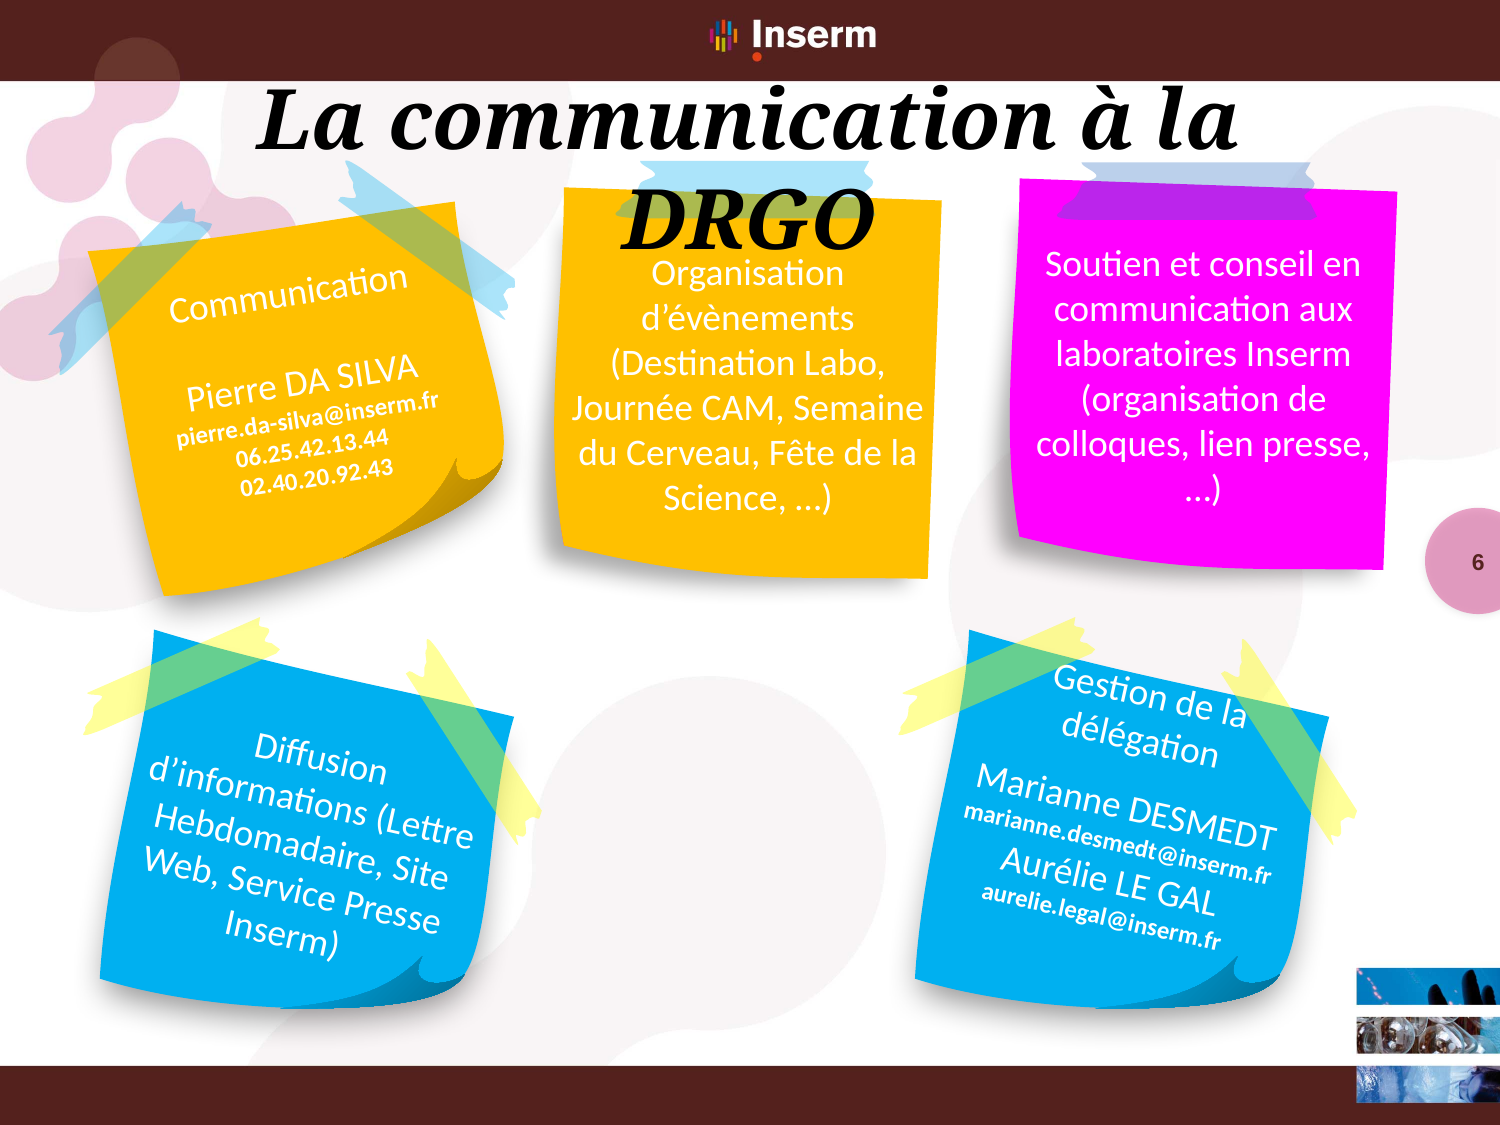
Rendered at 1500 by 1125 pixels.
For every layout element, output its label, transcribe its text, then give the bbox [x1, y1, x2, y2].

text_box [16, 219, 538, 575]
text_box La communication à la DRGO [138, 59, 1361, 275]
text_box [553, 187, 943, 580]
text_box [1009, 178, 1398, 571]
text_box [16, 656, 538, 1012]
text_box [831, 656, 1354, 1012]
picture [0, 0, 1500, 1125]
